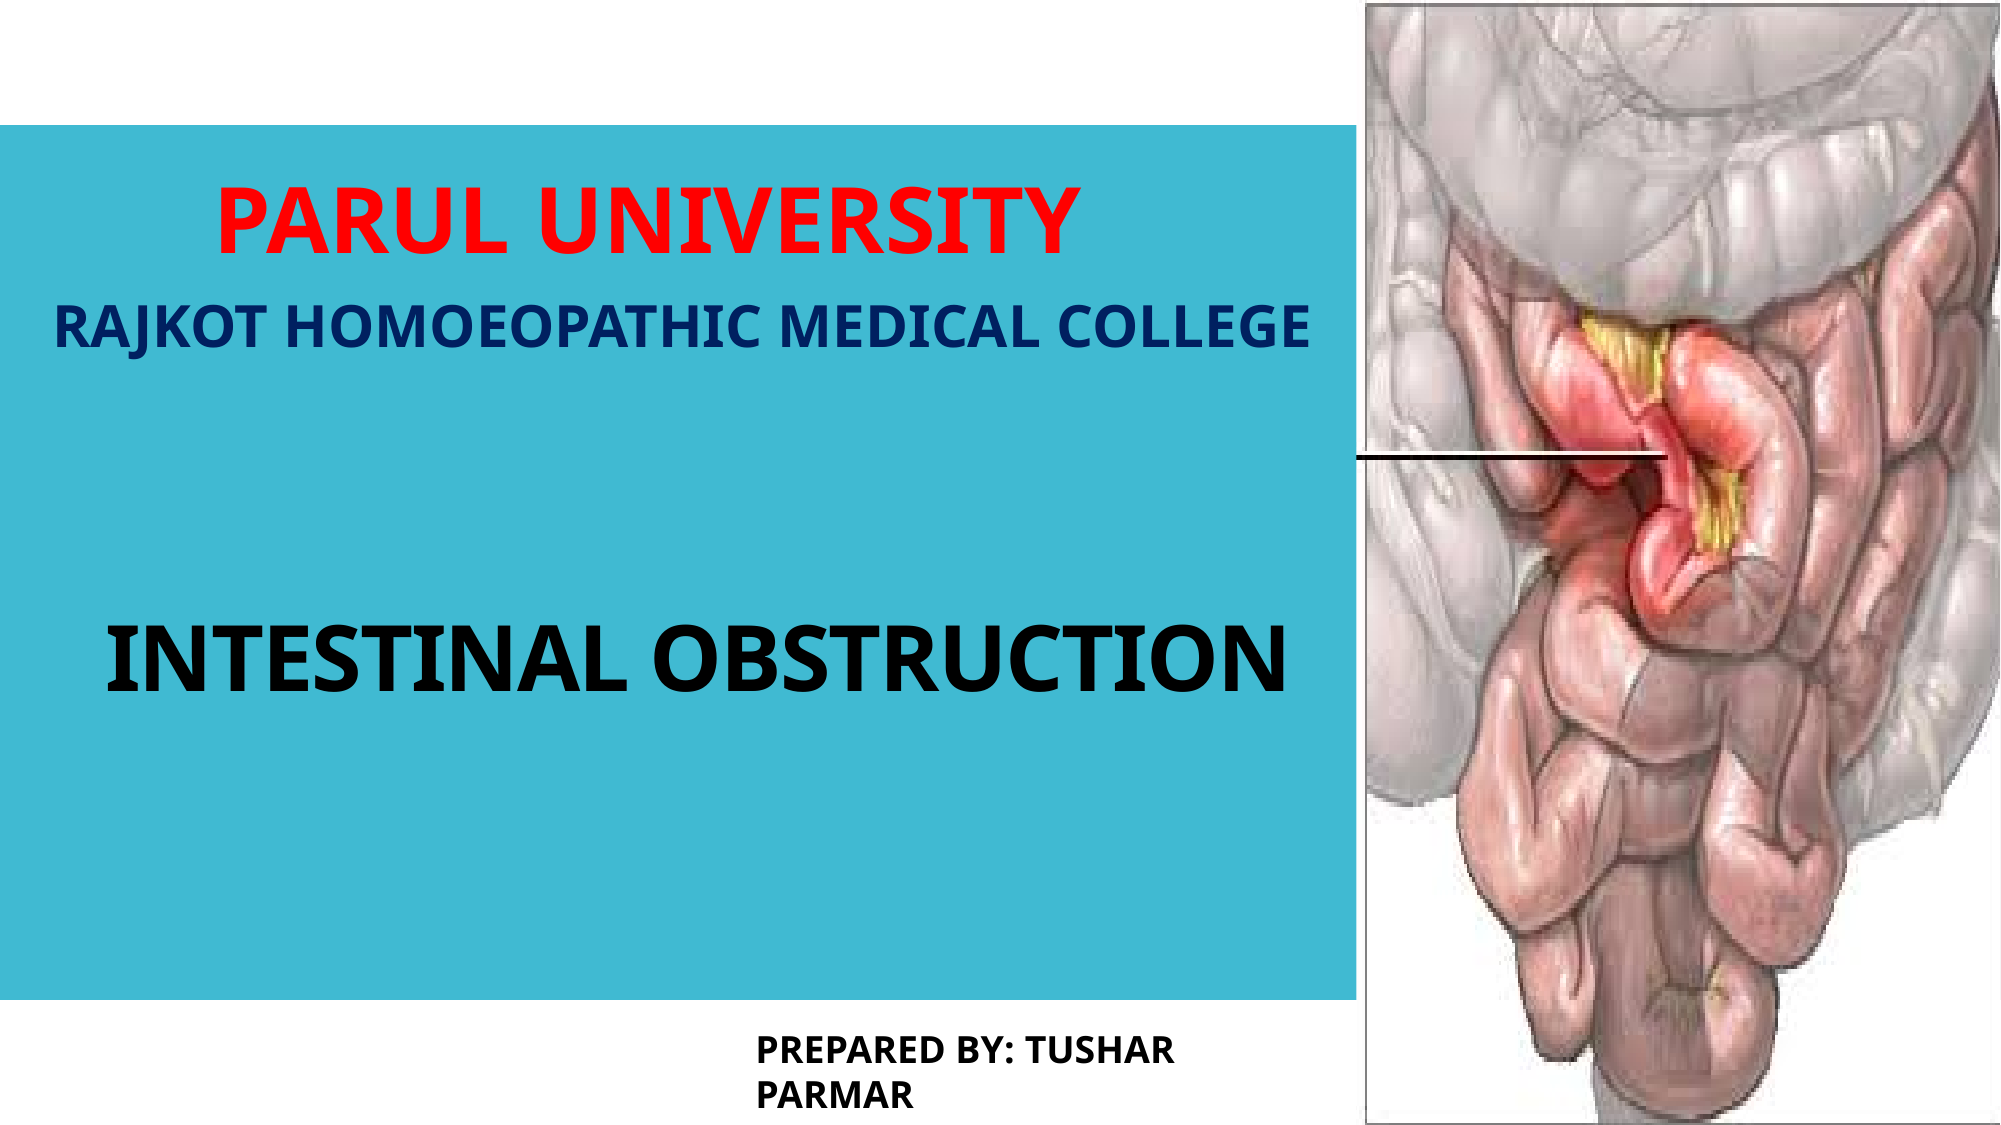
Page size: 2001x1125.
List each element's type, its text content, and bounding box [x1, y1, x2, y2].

text_box RAJKOT HOMOEOPATHIC MEDICAL COLLEGE [23, 281, 1356, 366]
text_box PARUL UNIVERSITY [198, 154, 1266, 280]
title INTESTINAL OBSTRUCTION [42, 514, 1356, 719]
picture [1356, 0, 2000, 1125]
text_box PREPARED BY: TUSHAR PARMAR YEAR: 3RD YEAR [740, 1018, 1356, 1125]
